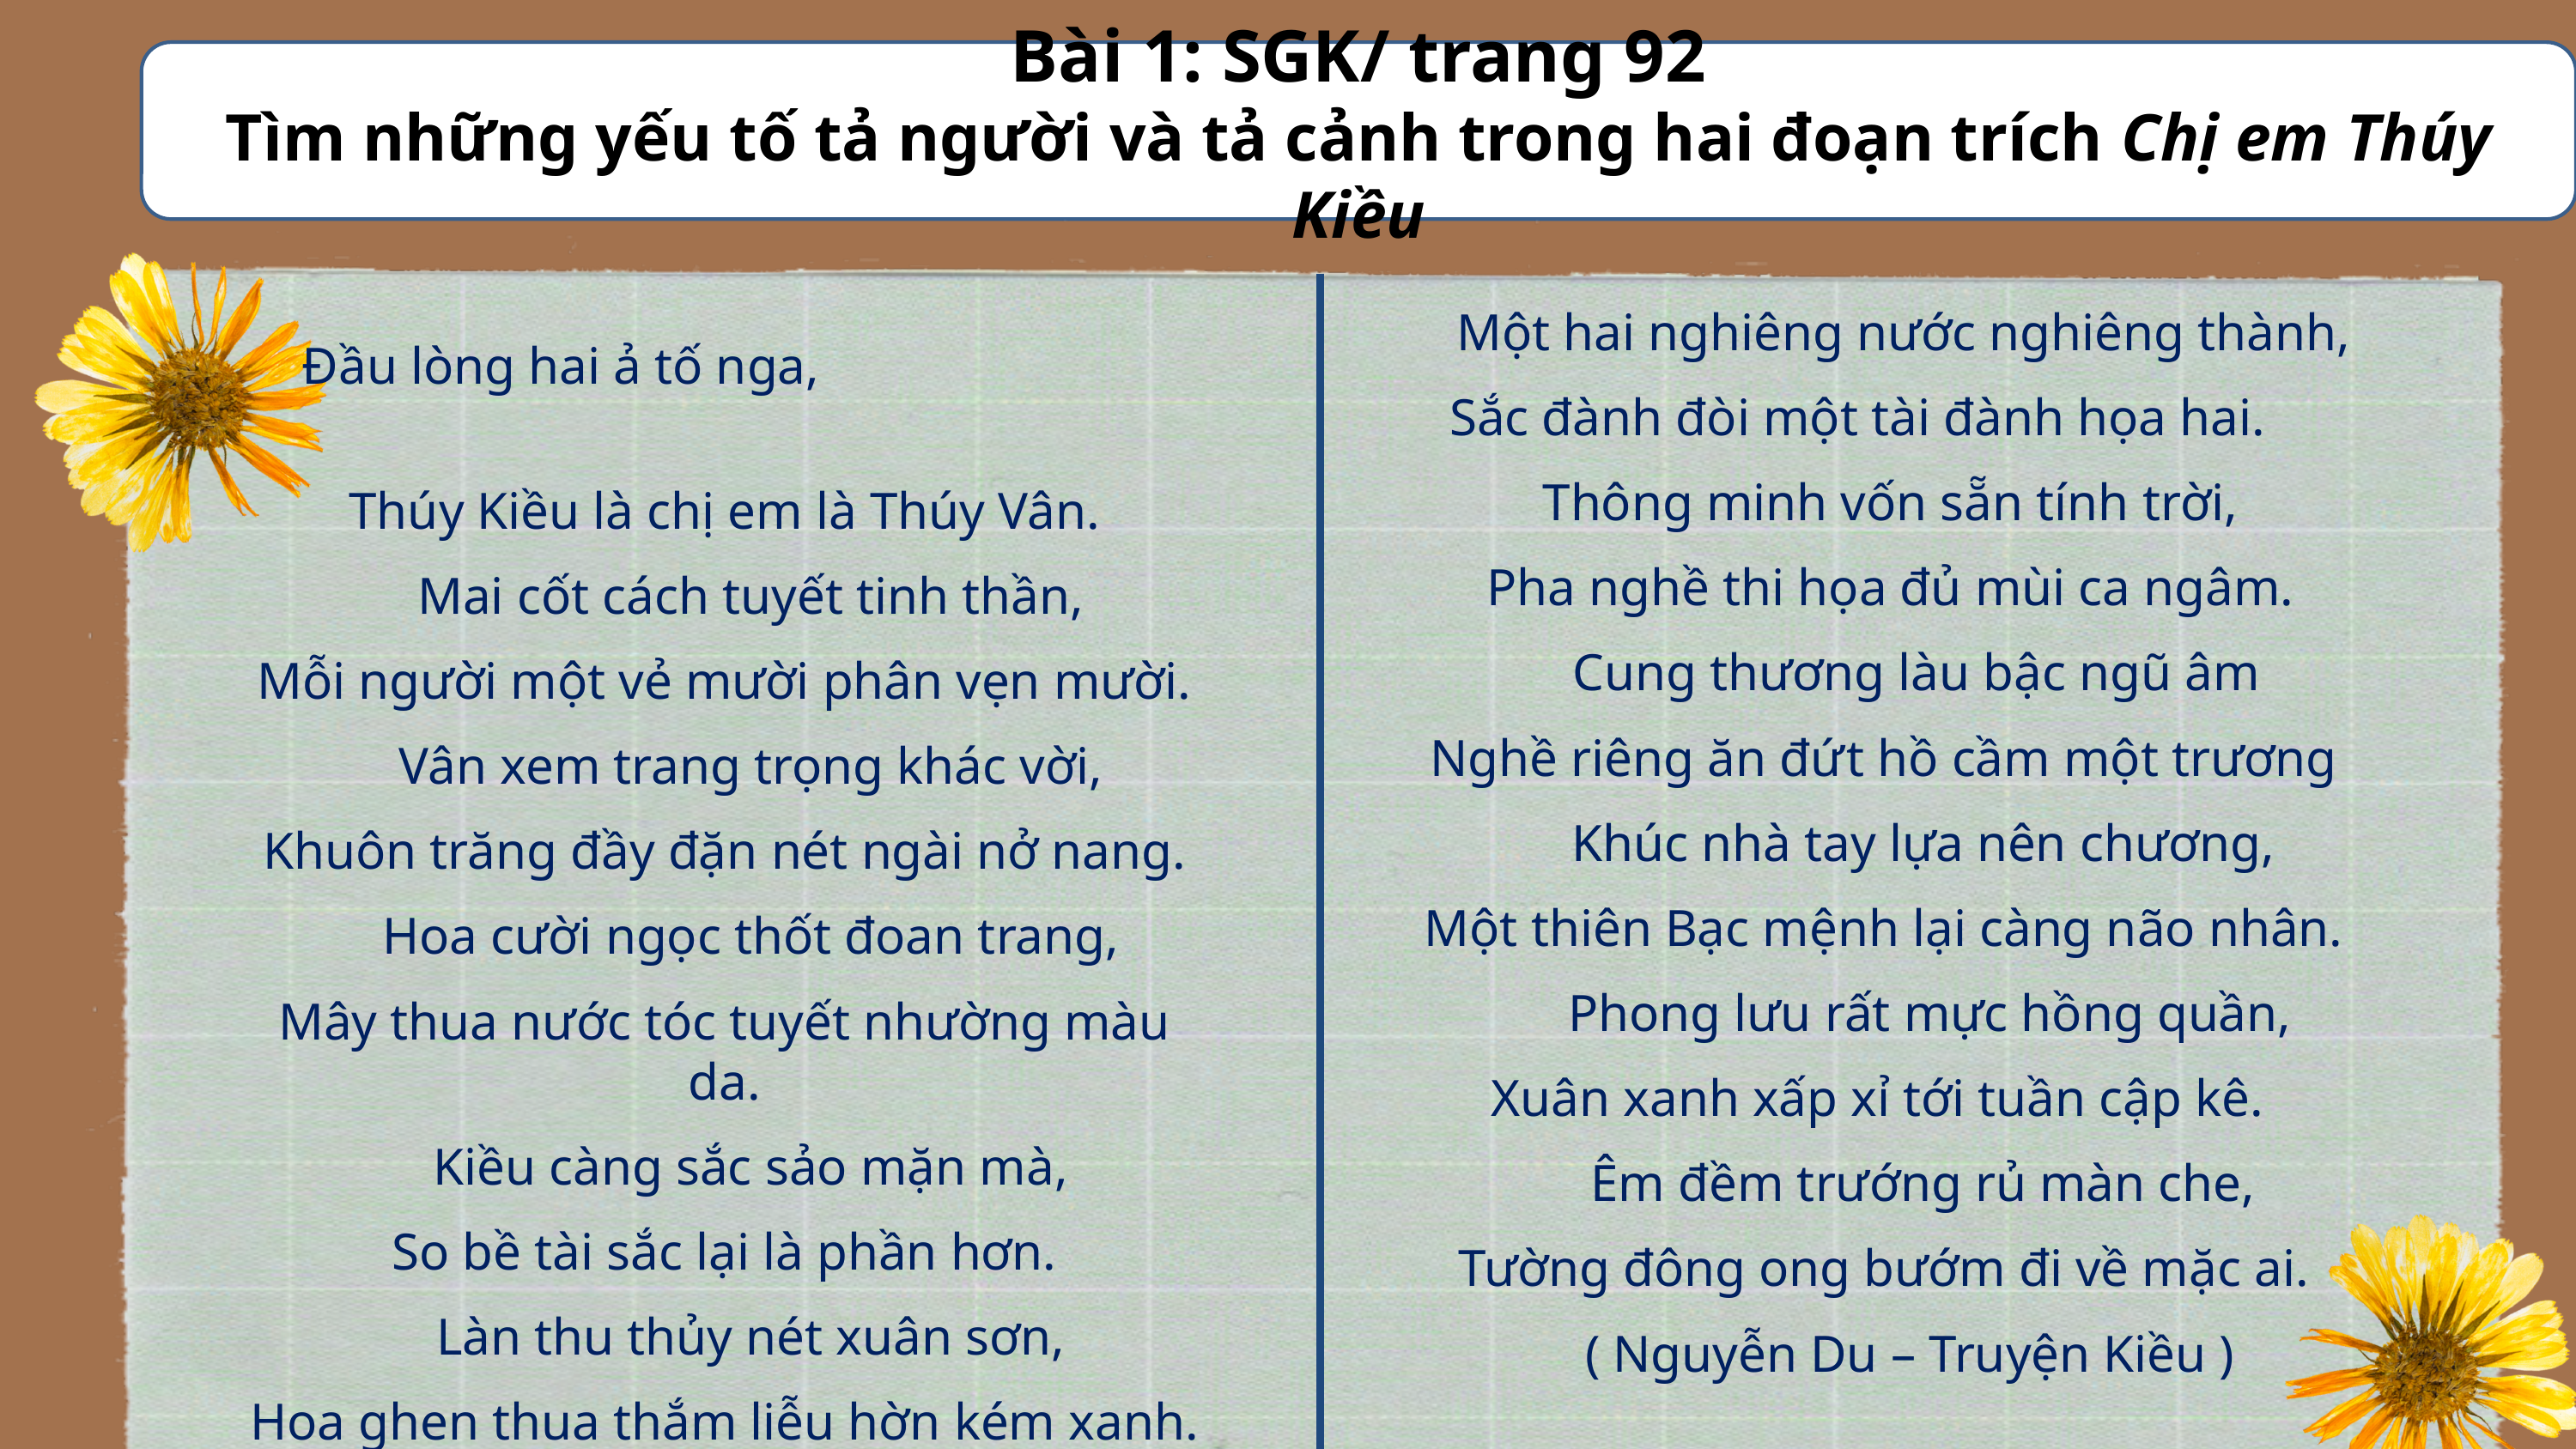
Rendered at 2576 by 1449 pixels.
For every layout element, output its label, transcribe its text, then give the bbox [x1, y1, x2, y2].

picture [0, 219, 2576, 1449]
text_box Bài 1: SGK/ trang 92 Tìm những yếu tố tả người và tả cảnh trong hai đoạn trích Chị em Thúy Kiều [139, 39, 2576, 221]
